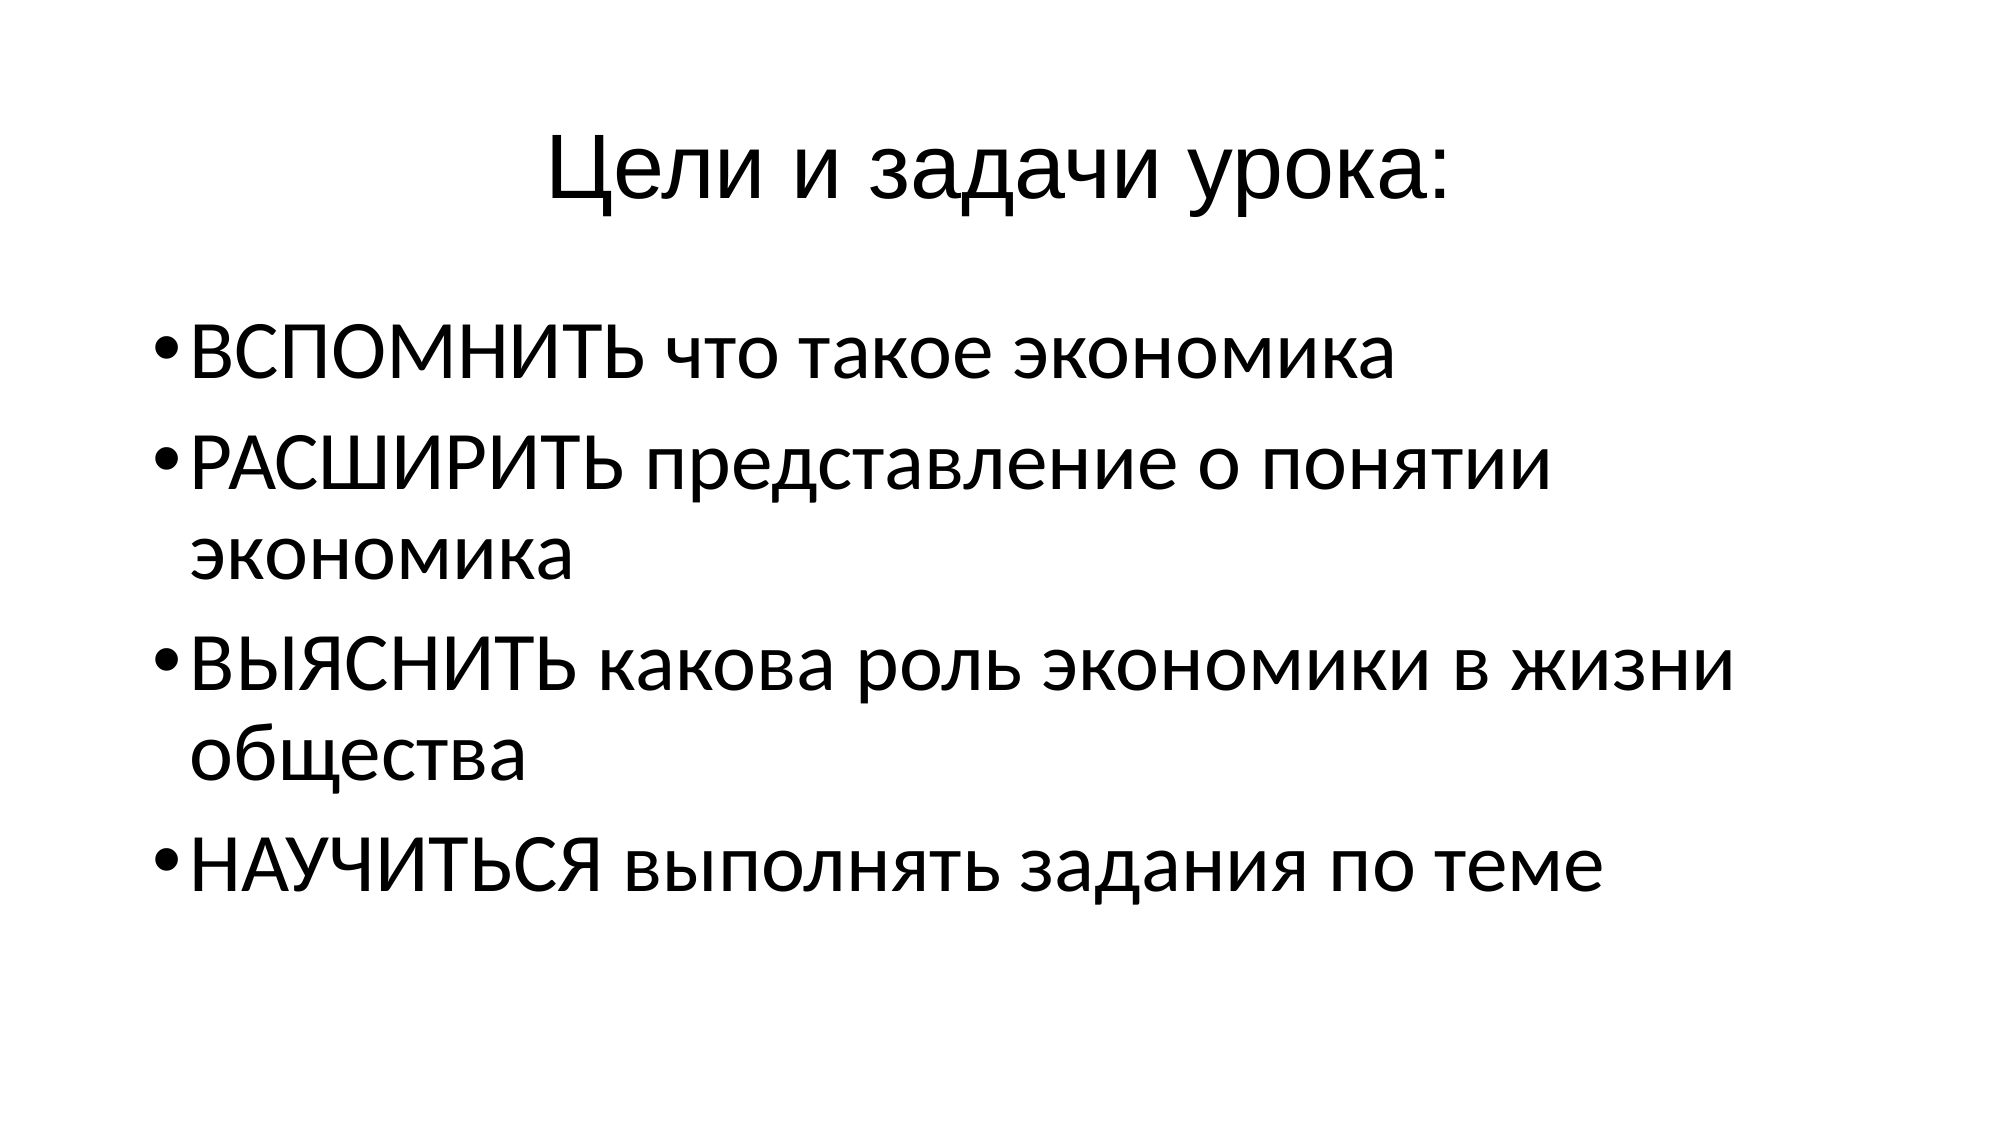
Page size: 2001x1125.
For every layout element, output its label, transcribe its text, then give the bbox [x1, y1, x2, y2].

list ВСПОМНИТЬ что такое экономика РАСШИРИТЬ представление о понятии экономика ВЫЯСНИТЬ какова роль экономики в жизни общества НАУЧИТЬСЯ выполнять задания по теме [137, 299, 1863, 1014]
title Цели и задачи урока: [137, 59, 1863, 278]
